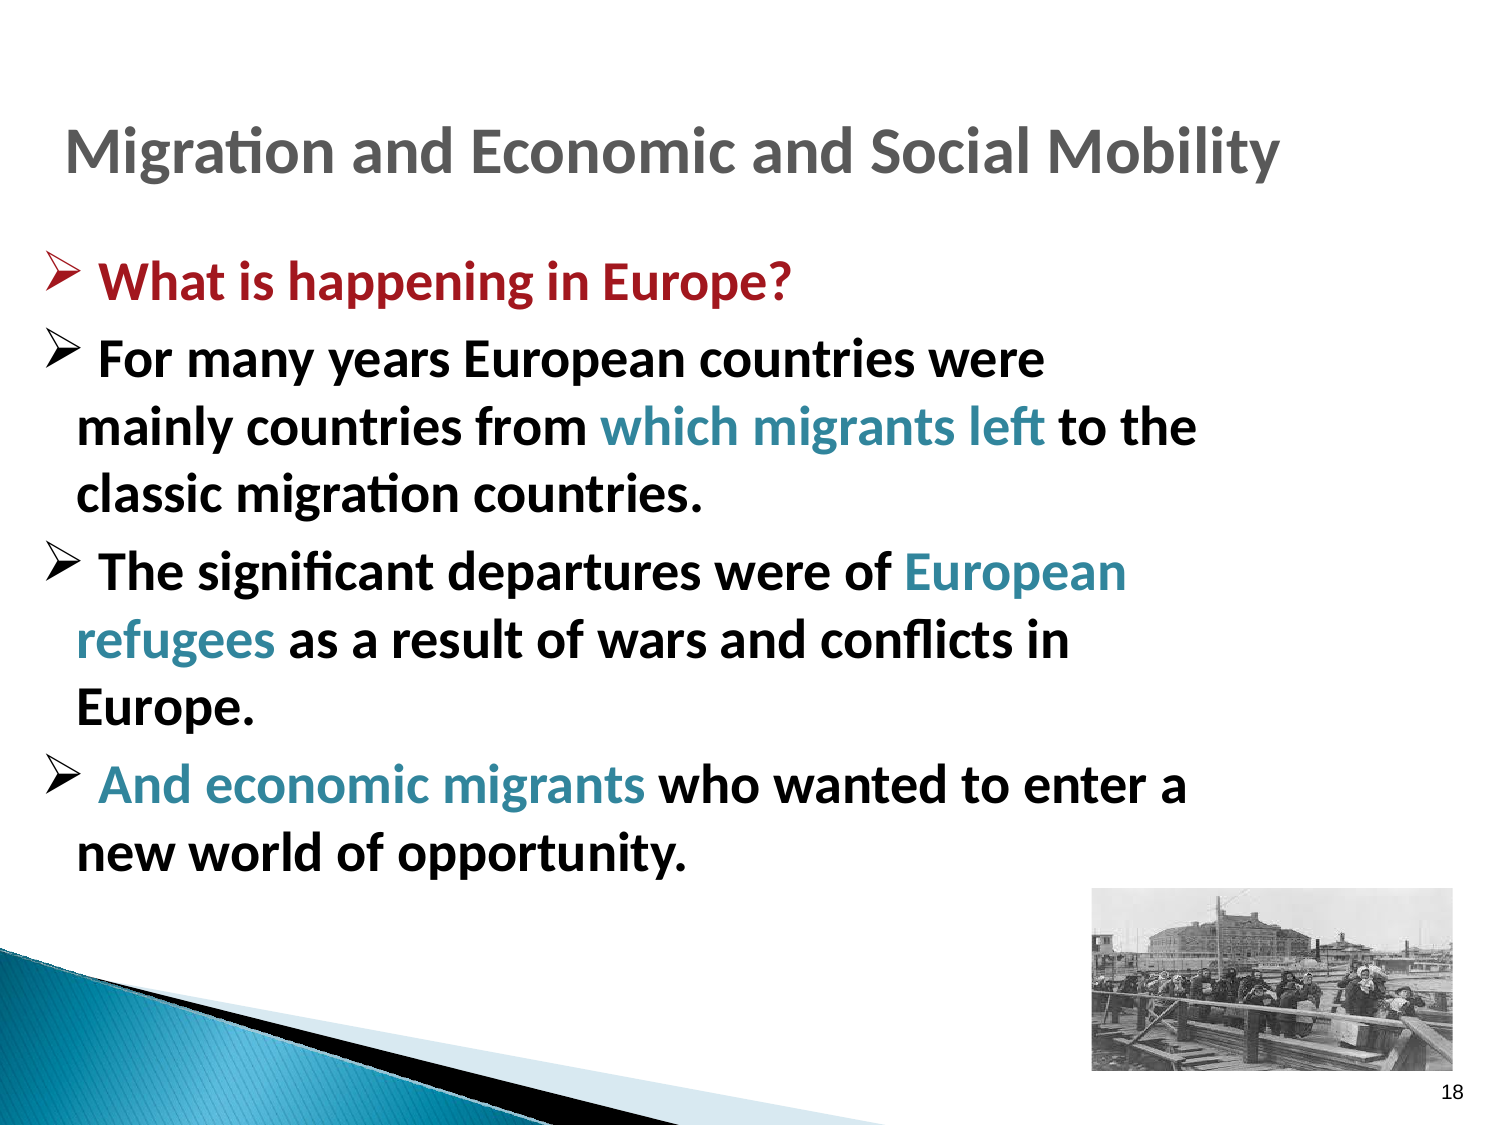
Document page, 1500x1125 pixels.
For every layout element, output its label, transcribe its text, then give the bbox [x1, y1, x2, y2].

text_box What is happening in Europe? For many years European countries were mainly countries from which migrants left to the classic migration countries. The significant departures were of European refugees as a result of wars and conflicts in Europe. And economic migrants who wanted to enter a new world of opportunity. [0, 233, 1215, 883]
text_box Migration and Economic and Social Mobility [50, 99, 1425, 195]
picture [0, 948, 558, 1125]
slide_number 18 [1436, 1076, 1469, 1125]
text_box [1091, 888, 1453, 1071]
text_box [110, 56, 1468, 254]
